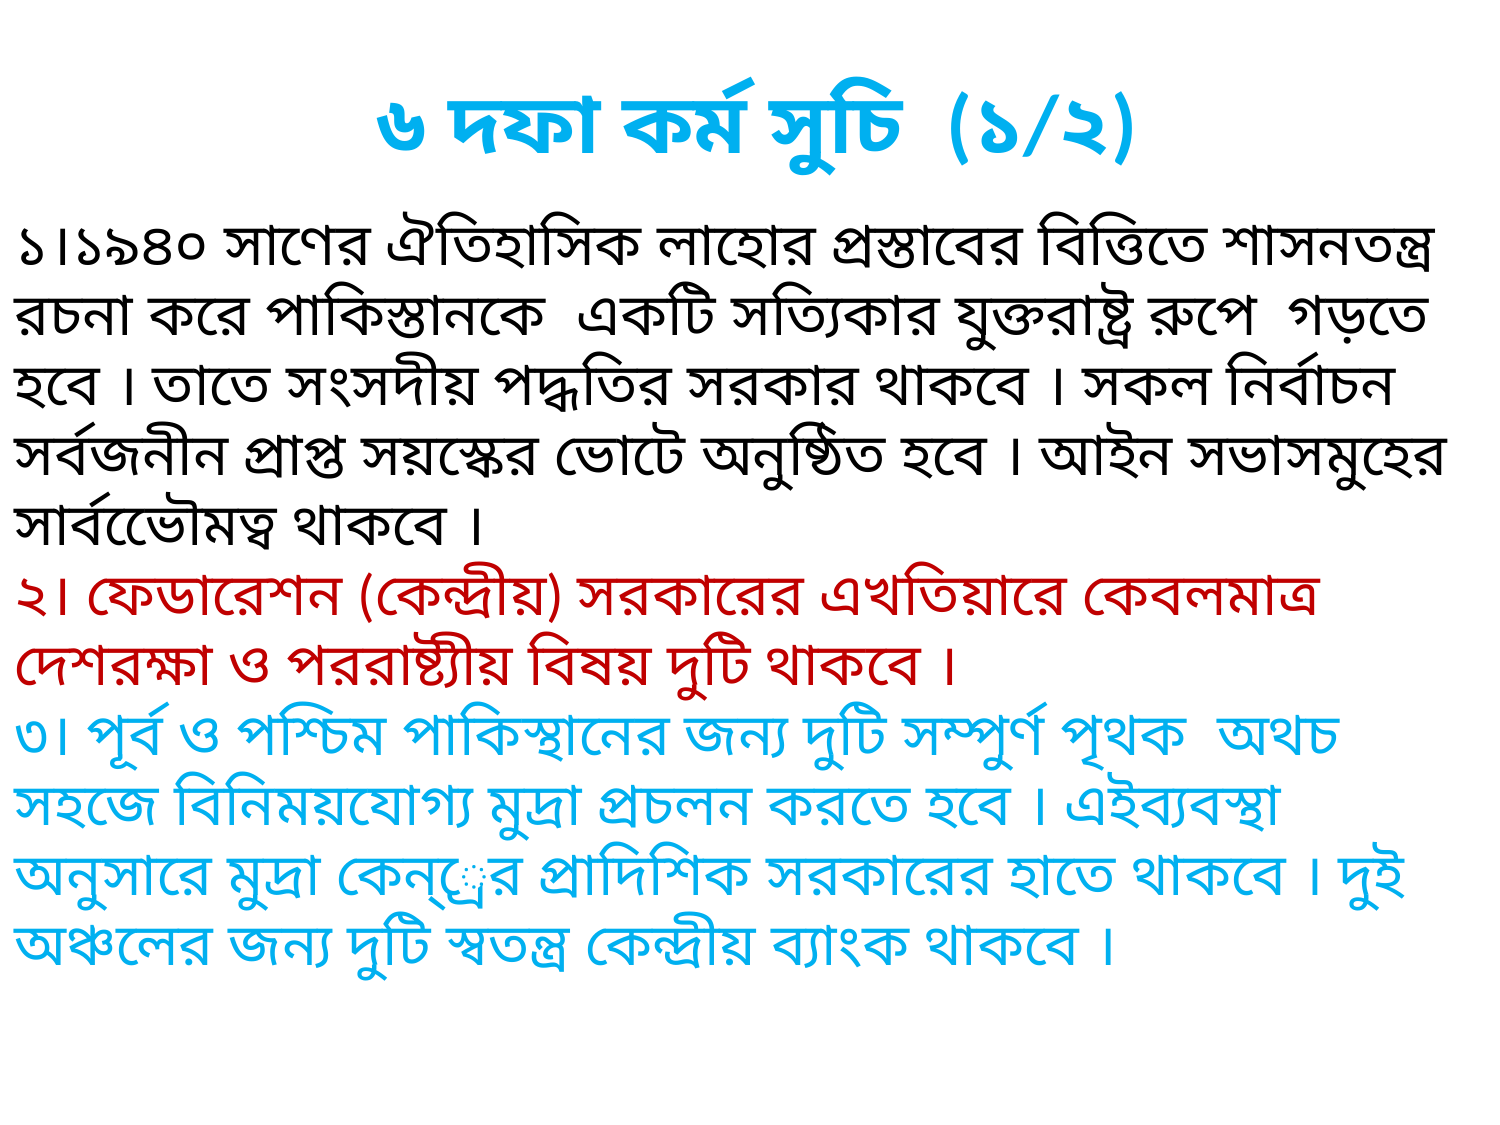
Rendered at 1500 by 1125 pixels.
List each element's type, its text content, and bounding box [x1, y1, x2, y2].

text_box ১।১৯৪০ সাণের ঐতিহাসিক লাহোর প্রস্তাবের বিত্তিতে শাসনতন্ত্র রচনা করে পাকিস্তানকে একটি সত্যিকার যুক্তরাষ্ট্র রুপে গড়তে হবে । তাতে সংসদীয় পদ্ধতির সরকার থাকবে । সকল নির্বাচন সর্বজনীন প্রাপ্ত সয়স্কের ভোটে অনুষ্ঠিত হবে । আইন সভাসমুহের সার্বভেৌমত্ব থাকবে । ২। ফেডারেশন (কেন্দ্রীয়) সরকারের এখতিয়ারে কেবলমাত্র দেশরক্ষা ও পররাষ্ট্যীয় বিষয় দুটি থাকবে । ৩। পূর্ব ও পশ্চিম পাকিস্থানের জন্য দুটি সম্পুর্ণ পৃথক অথচ সহজে বিনিময়যোগ্য মুদ্রা প্রচলন করতে হবে । এইব্যবস্থা অনুসারে মুদ্রা কেন্্রের প্রাদিশিক সরকারের হাতে থাকবে । দুই অঞ্চলের জন্য দুটি স্বতন্ত্র কেন্দ্রীয় ব্যাংক থাকবে । [0, 200, 1500, 985]
text_box ৬ দফা কর্ম সুচি (১/২) [187, 62, 1325, 178]
